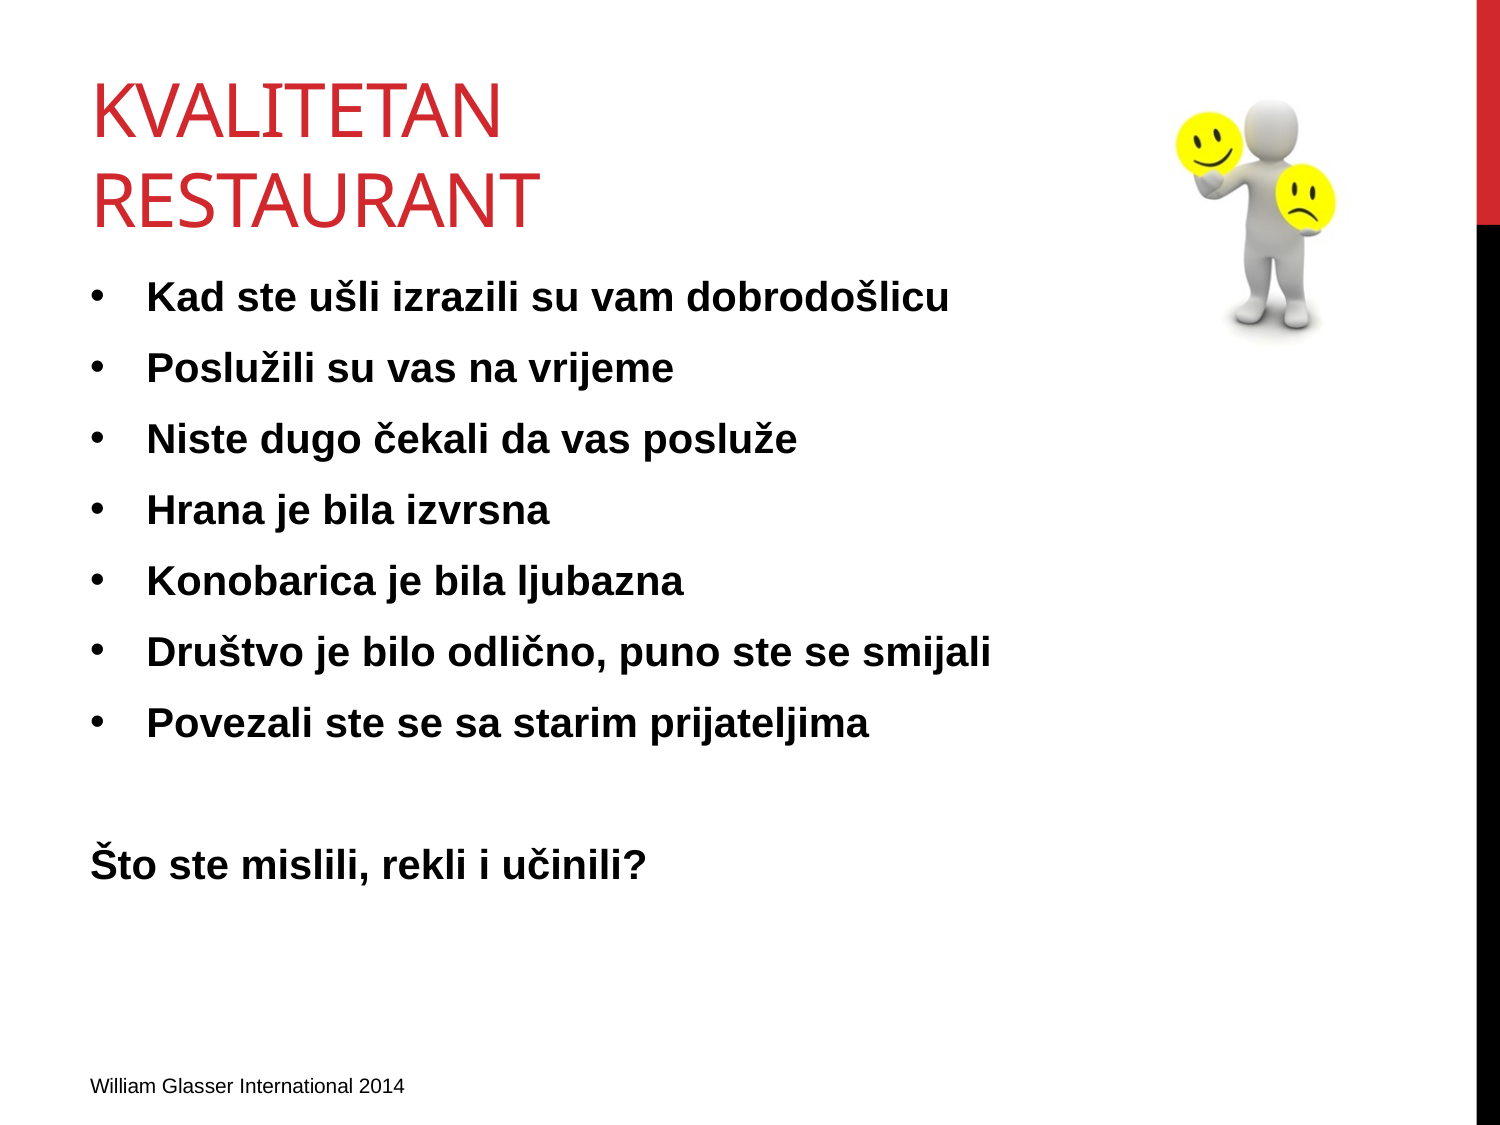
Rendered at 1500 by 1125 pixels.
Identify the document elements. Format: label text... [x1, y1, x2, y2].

footer William Glasser International 2014 [75, 1065, 638, 1112]
list Kad ste ušli izrazili su vam dobrodošlicu Poslužili su vas na vrijeme Niste dugo čekali da vas posluže Hrana je bila izvrsna Konobarica je bila ljubazna Društvo je bilo odlično, puno ste se smijali Povezali ste se sa starim prijateljima Što ste mislili, rekli i učinili? [75, 262, 1425, 1071]
picture [1115, 77, 1405, 353]
title KVALITETAN Restaurant [75, 24, 1025, 250]
